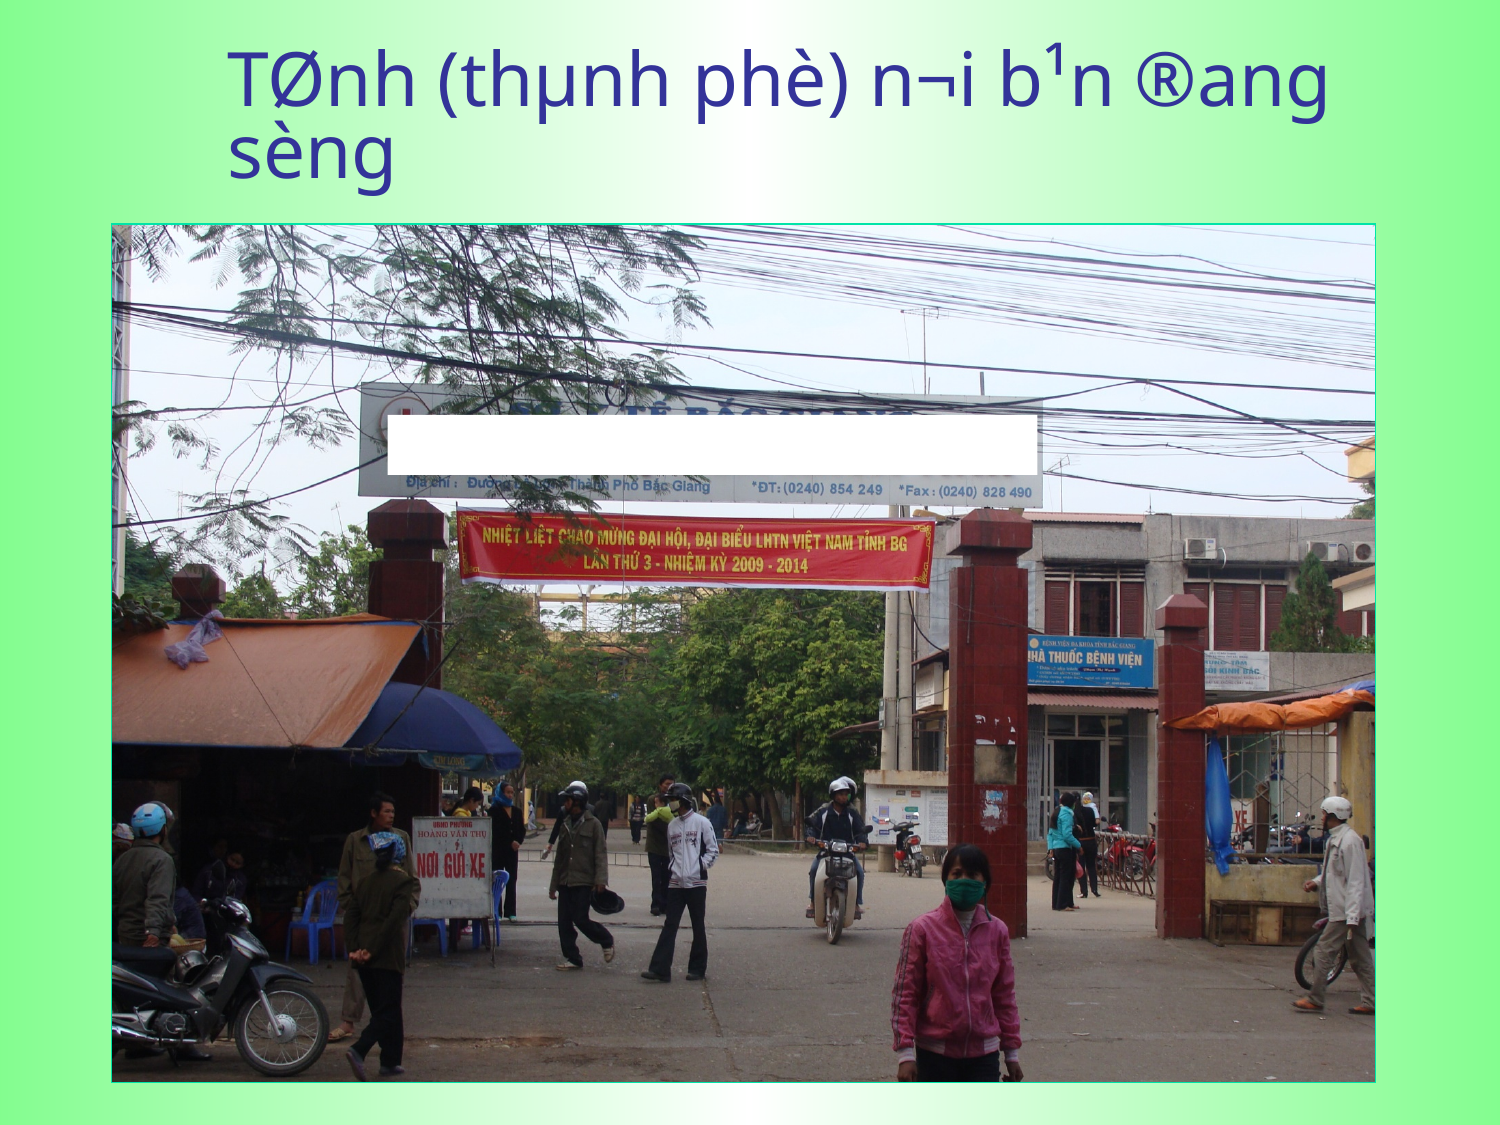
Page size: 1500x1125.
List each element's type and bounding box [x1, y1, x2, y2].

picture [112, 224, 1376, 1083]
